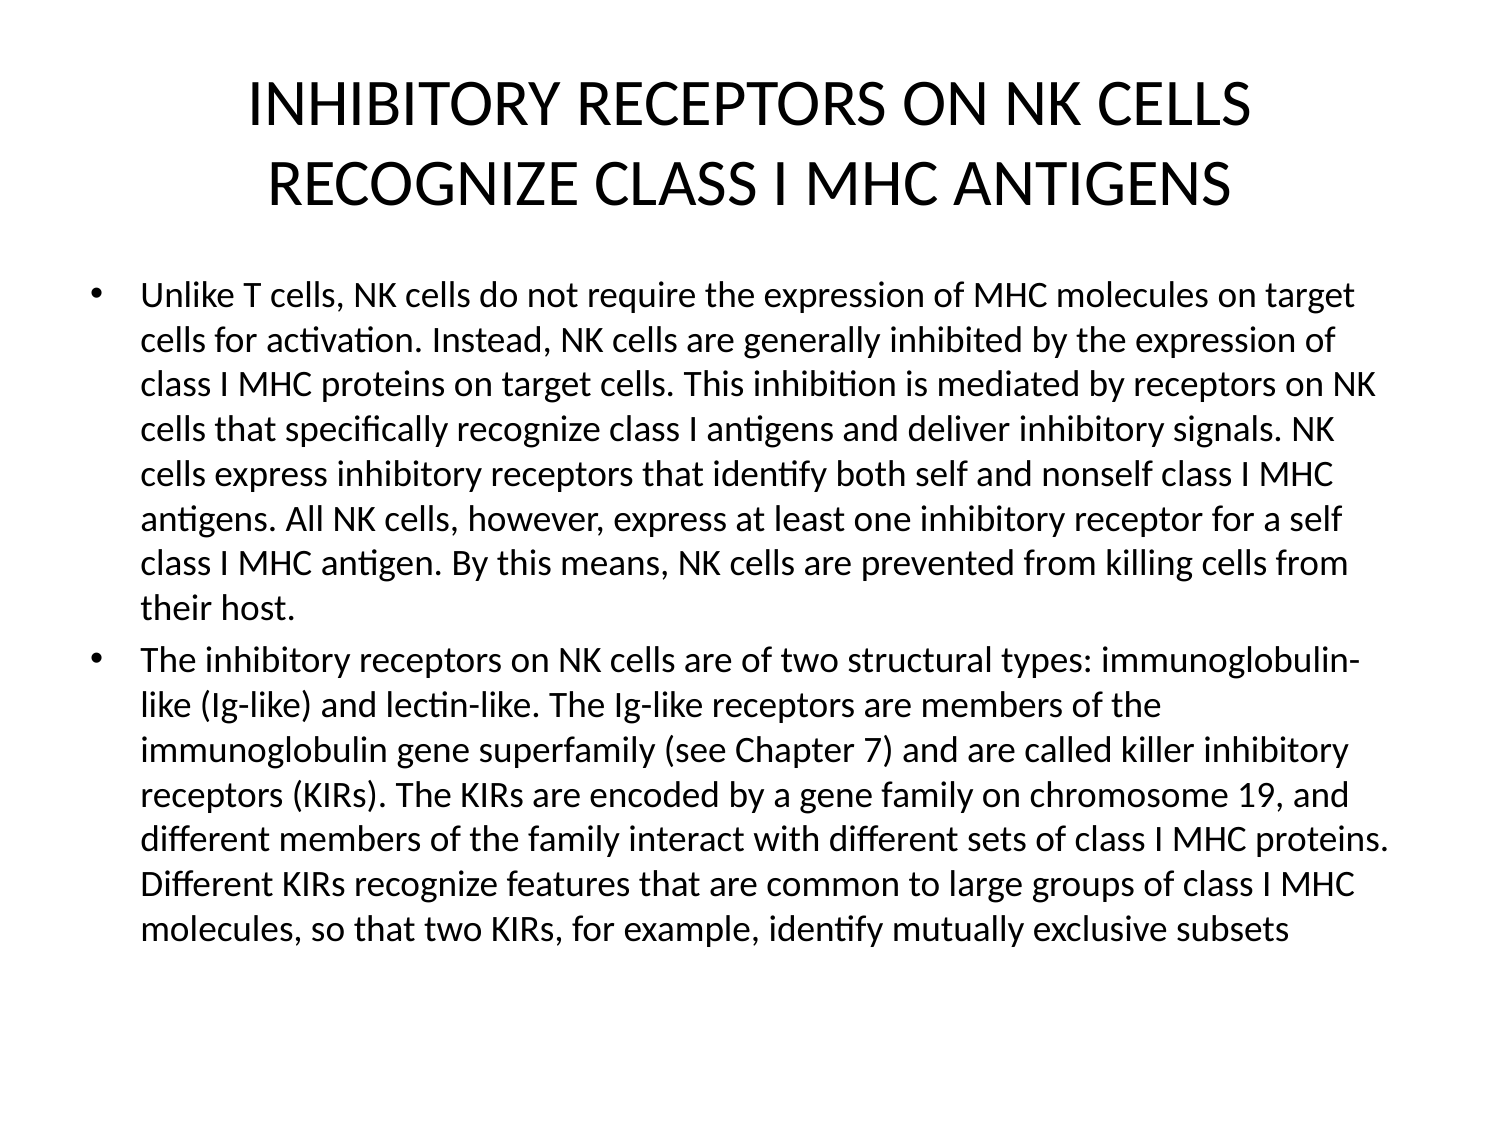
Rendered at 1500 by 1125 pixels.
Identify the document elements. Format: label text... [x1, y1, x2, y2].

list Unlike T cells, NK cells do not require the expression of MHC molecules on target cells for activation. Instead, NK cells are generally inhibited by the expression of class I MHC proteins on target cells. This inhibition is mediated by receptors on NK cells that specifically recognize class I antigens and deliver inhibitory signals. NK cells express inhibitory receptors that identify both self and nonself class I MHC antigens. All NK cells, however, express at least one inhibitory receptor for a self class I MHC antigen. By this means, NK cells are prevented from killing cells from their host. The inhibitory receptors on NK cells are of two structural types: immunoglobulin-like (Ig-like) and lectin-like. The Ig-like receptors are members of the immunoglobulin gene superfamily (see Chapter 7) and are called killer inhibitory receptors (KIRs). The KIRs are encoded by a gene family on chromosome 19, and different members of the family interact with different sets of class I MHC proteins. Different KIRs recognize features that are common to large groups of class I MHC molecules, so that two KIRs, for example, identify mutually exclusive subsets [75, 262, 1425, 1005]
title INHIBITORY RECEPTORS ON NK CELLS RECOGNIZE CLASS I MHC ANTIGENS [75, 45, 1425, 233]
